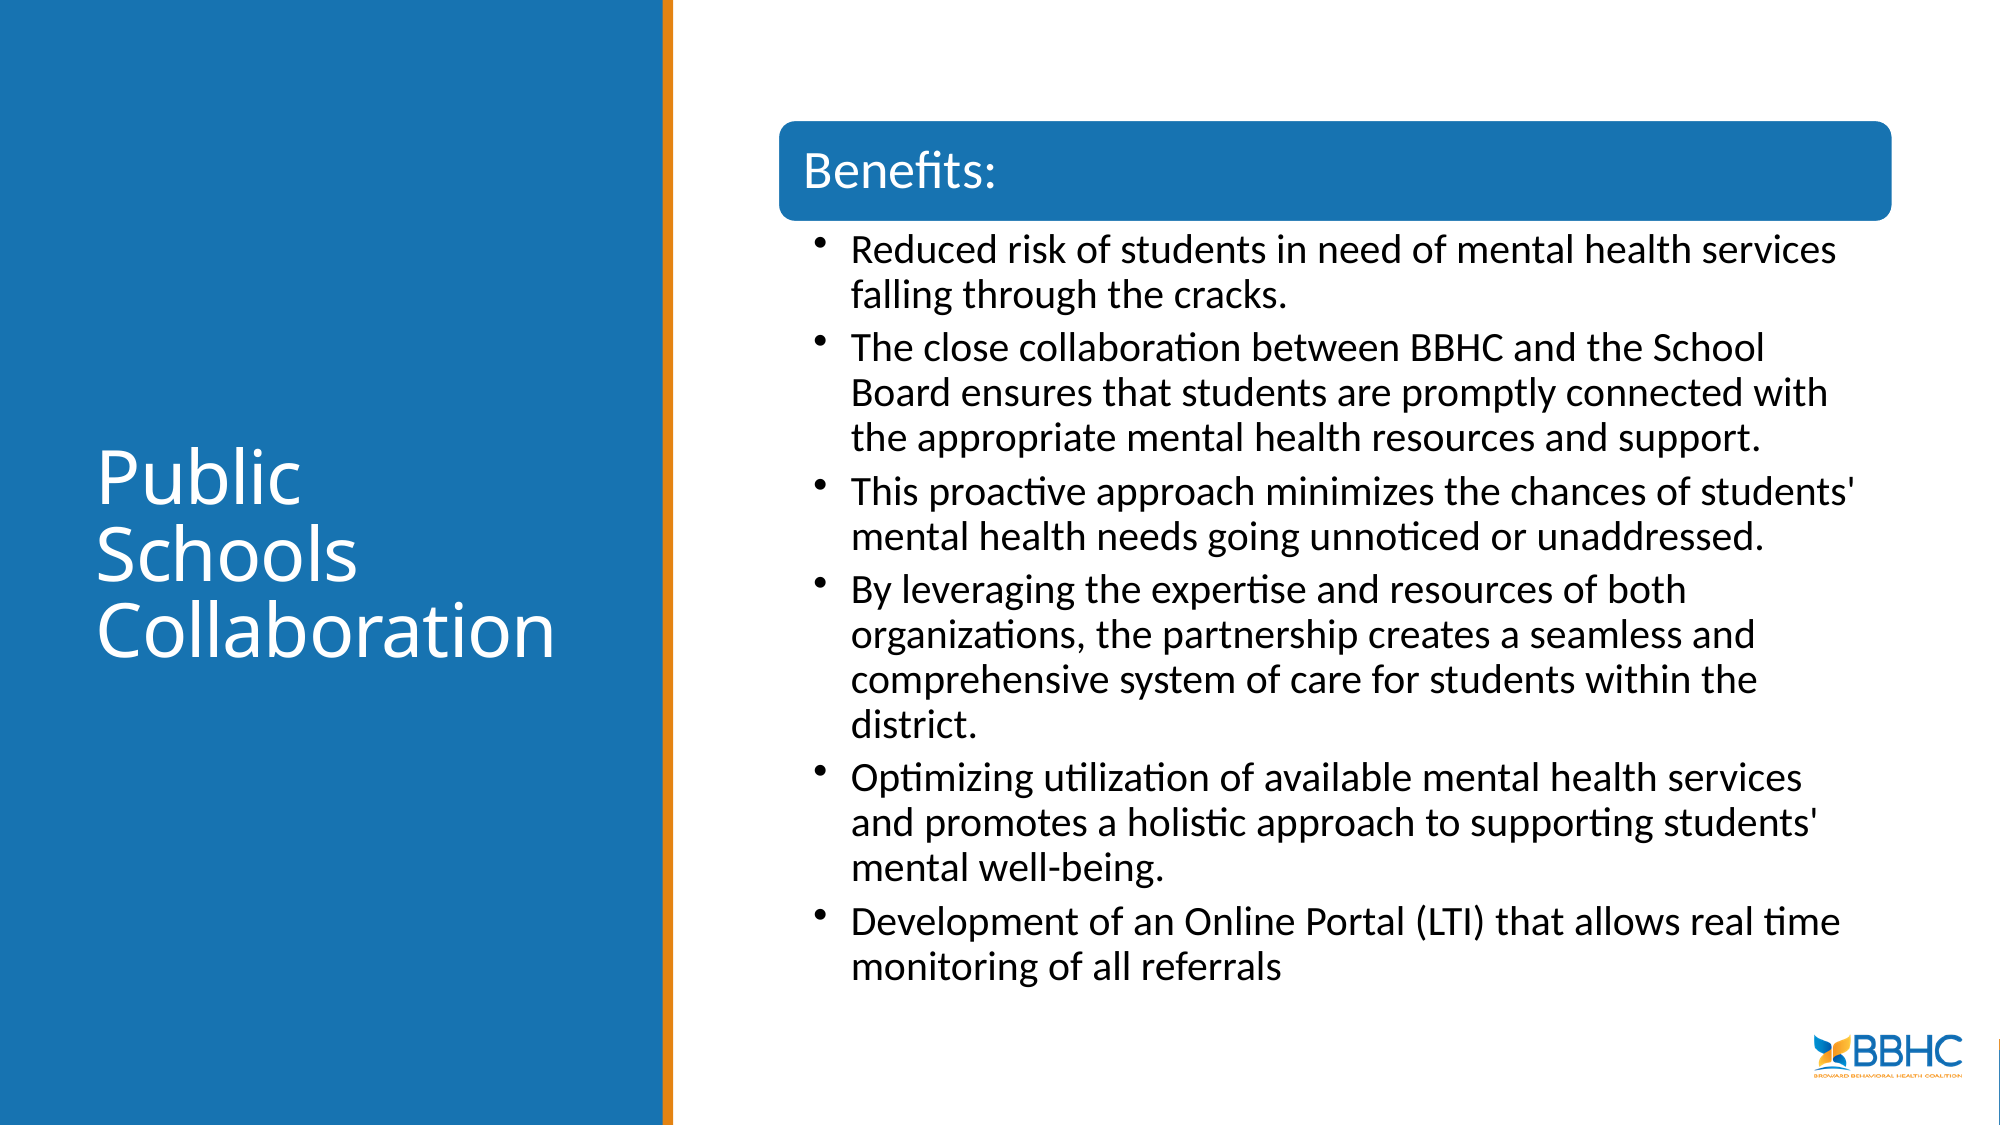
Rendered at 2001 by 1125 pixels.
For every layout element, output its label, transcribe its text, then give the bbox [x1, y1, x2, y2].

text_box [661, 0, 674, 1125]
title Public Schools Collaboration [80, 84, 587, 1032]
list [777, 104, 1894, 1033]
picture [1806, 1019, 1971, 1091]
text_box [674, 0, 2000, 1125]
text_box [0, 0, 661, 1125]
